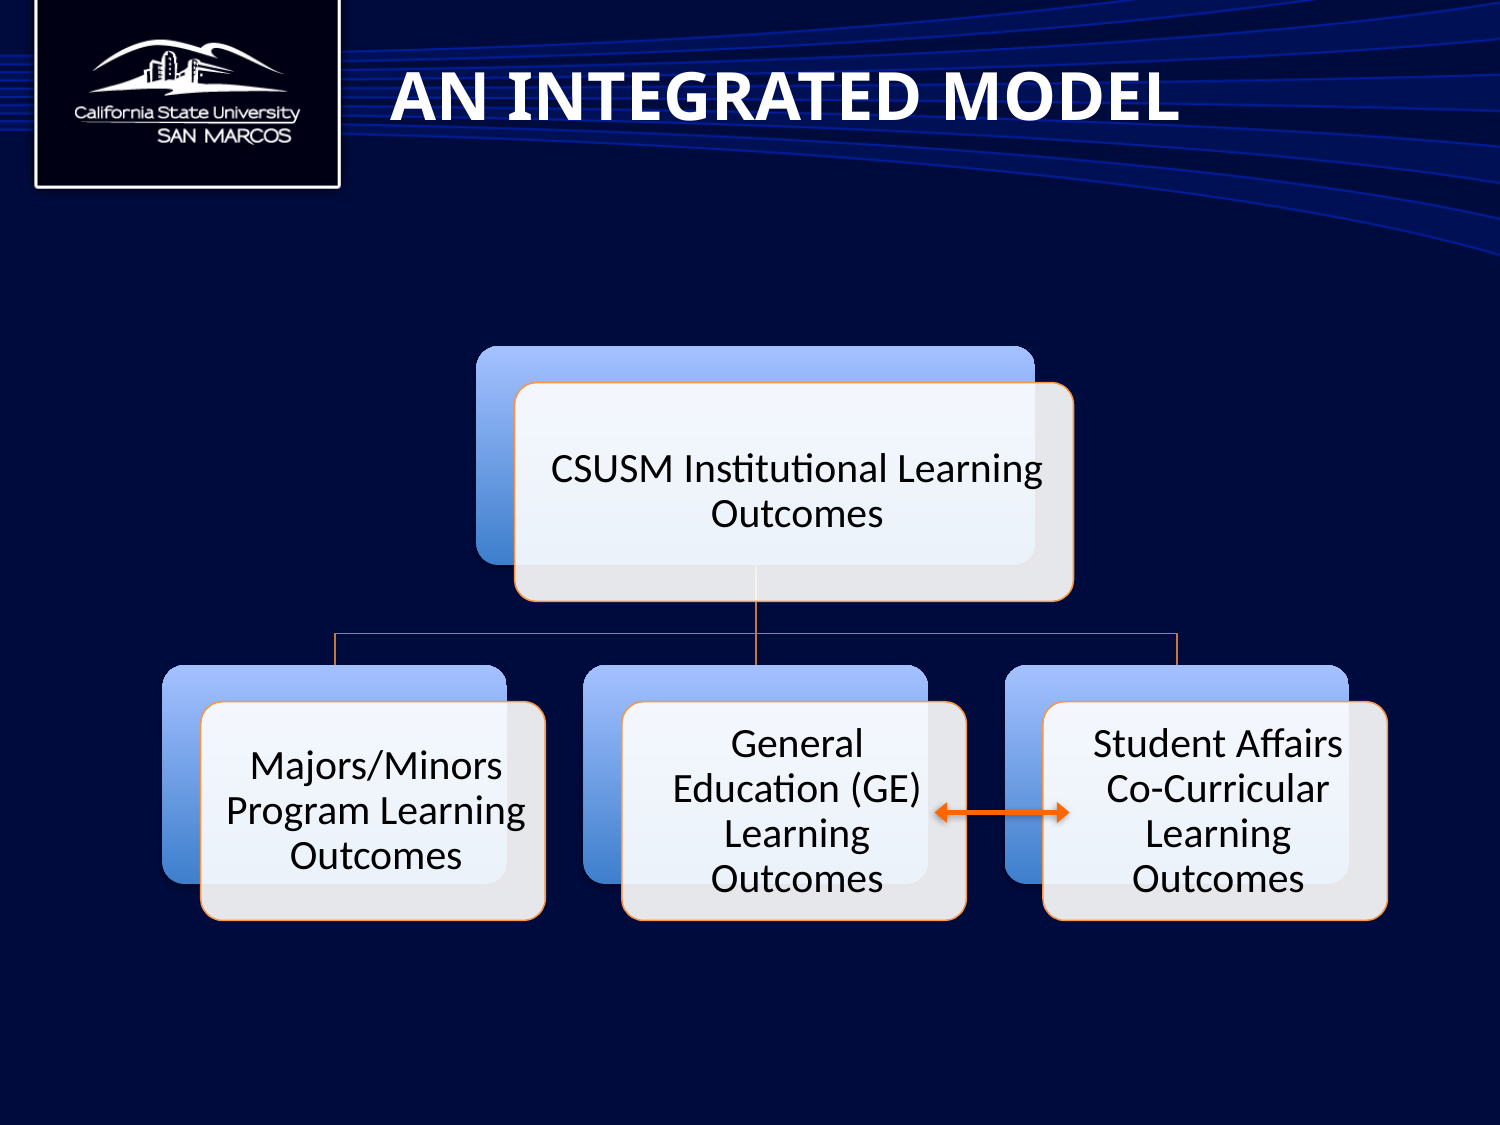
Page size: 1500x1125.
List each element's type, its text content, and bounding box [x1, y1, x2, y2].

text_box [162, 299, 1388, 967]
title An integrated model [374, 0, 1463, 188]
picture [0, 0, 1500, 1125]
